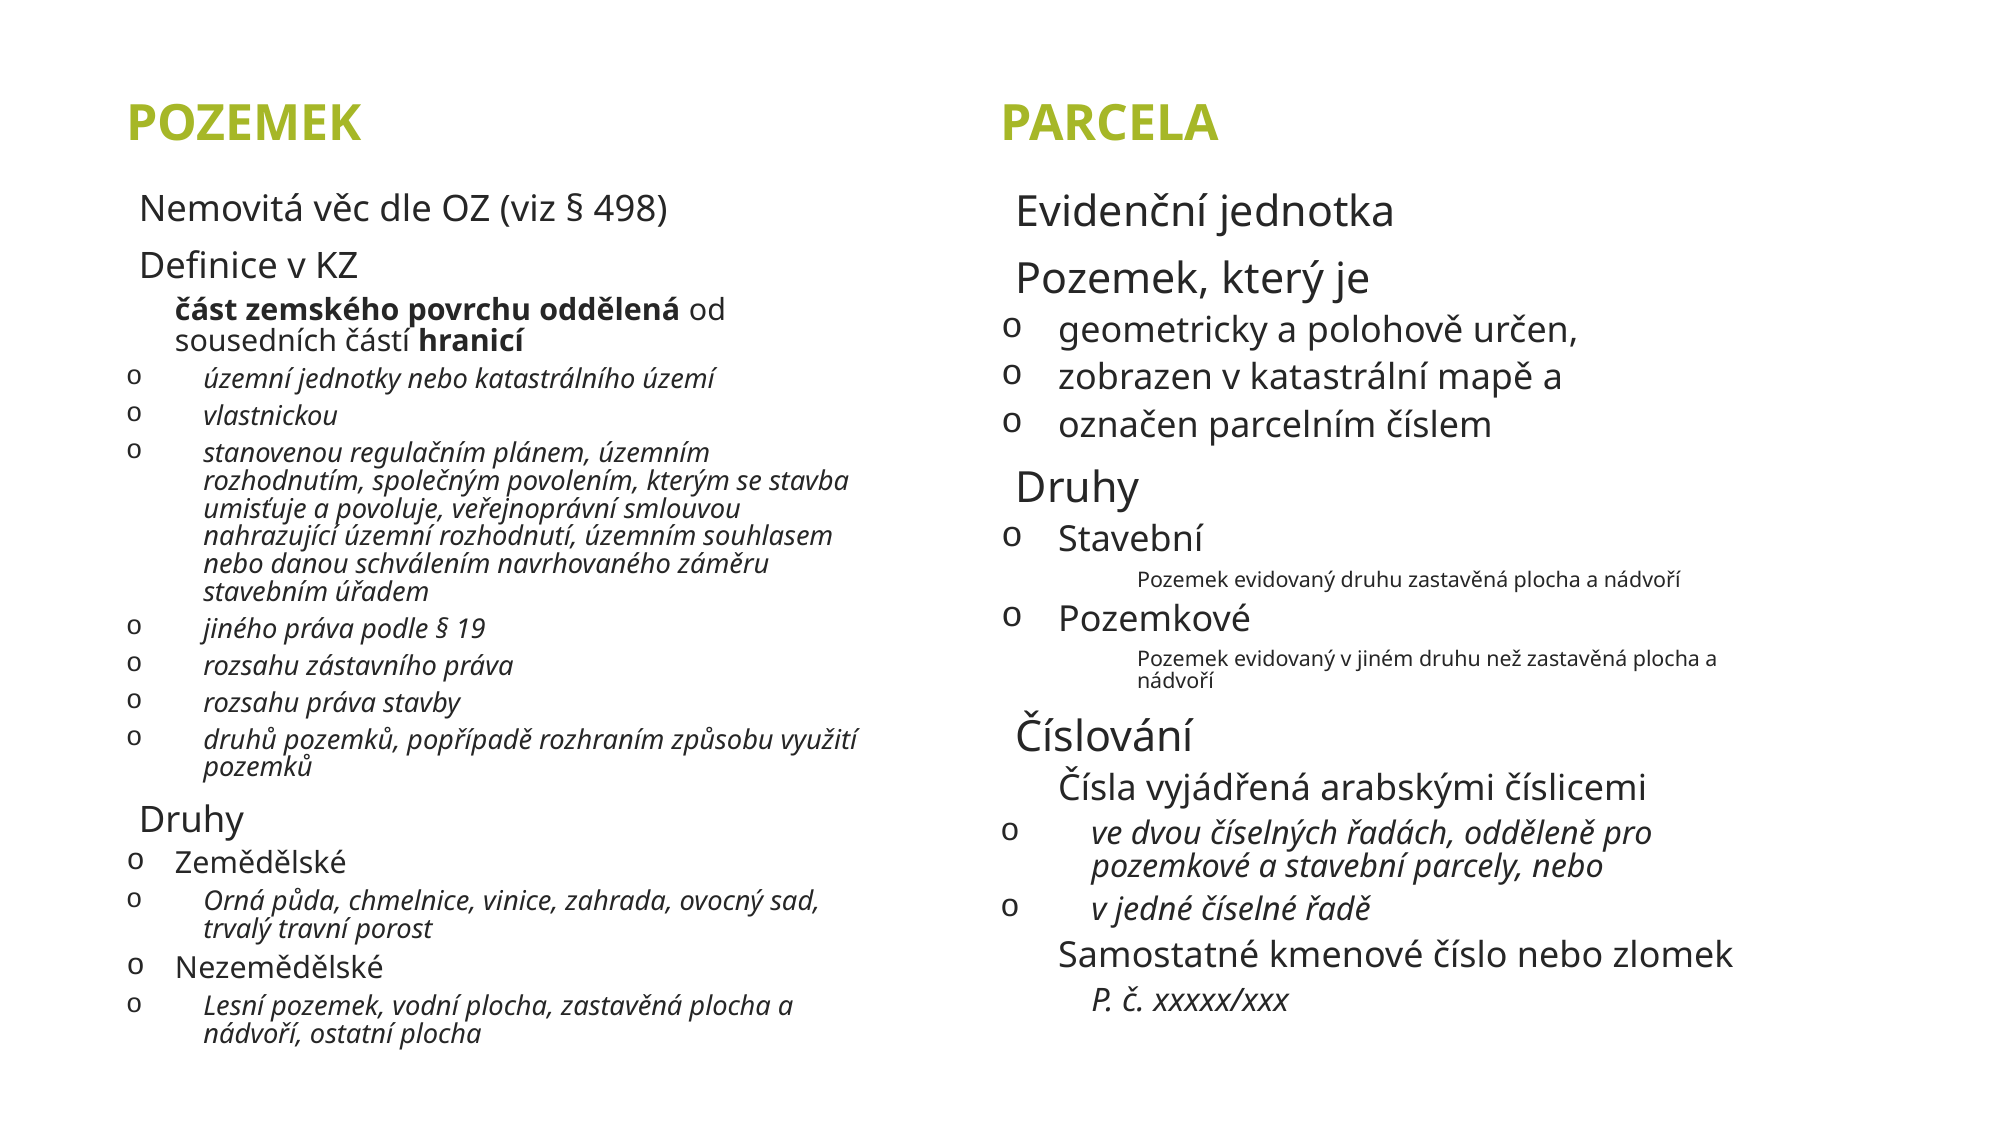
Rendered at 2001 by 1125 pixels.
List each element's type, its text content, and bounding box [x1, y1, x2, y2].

list Evidenční jednotka Pozemek, který je geometricky a polohově určen, zobrazen v katastrální mapě a označen parcelním číslem Druhy Stavební Pozemek evidovaný druhu zastavěná plocha a nádvoří Pozemkové Pozemek evidovaný v jiném druhu než zastavěná plocha a nádvoří Číslování Čísla vyjádřená arabskými číslicemi ve dvou číselných řadách, odděleně pro pozemkové a stavební parcely, nebo v jedné číselné řadě Samostatné kmenové číslo nebo zlomek P. č. xxxxx/xxx [985, 184, 1751, 1059]
list POZEMEK [111, 65, 876, 184]
list PARCELA [985, 65, 1751, 184]
list Nemovitá věc dle OZ (viz § 498) Definice v KZ část zemského povrchu oddělená od sousedních částí hranicí územní jednotky nebo katastrálního území vlastnickou stanovenou regulačním plánem, územním rozhodnutím, společným povolením, kterým se stavba umisťuje a povoluje, veřejnoprávní smlouvou nahrazující územní rozhodnutí, územním souhlasem nebo danou schválením navrhovaného záměru stavebním úřadem jiného práva podle § 19 rozsahu zástavního práva rozsahu práva stavby druhů pozemků, popřípadě rozhraním způsobu využití pozemků Druhy Zemědělské Orná půda, chmelnice, vinice, zahrada, ovocný sad, trvalý travní porost Nezemědělské Lesní pozemek, vodní plocha, zastavěná plocha a nádvoří, ostatní plocha [111, 184, 876, 1059]
